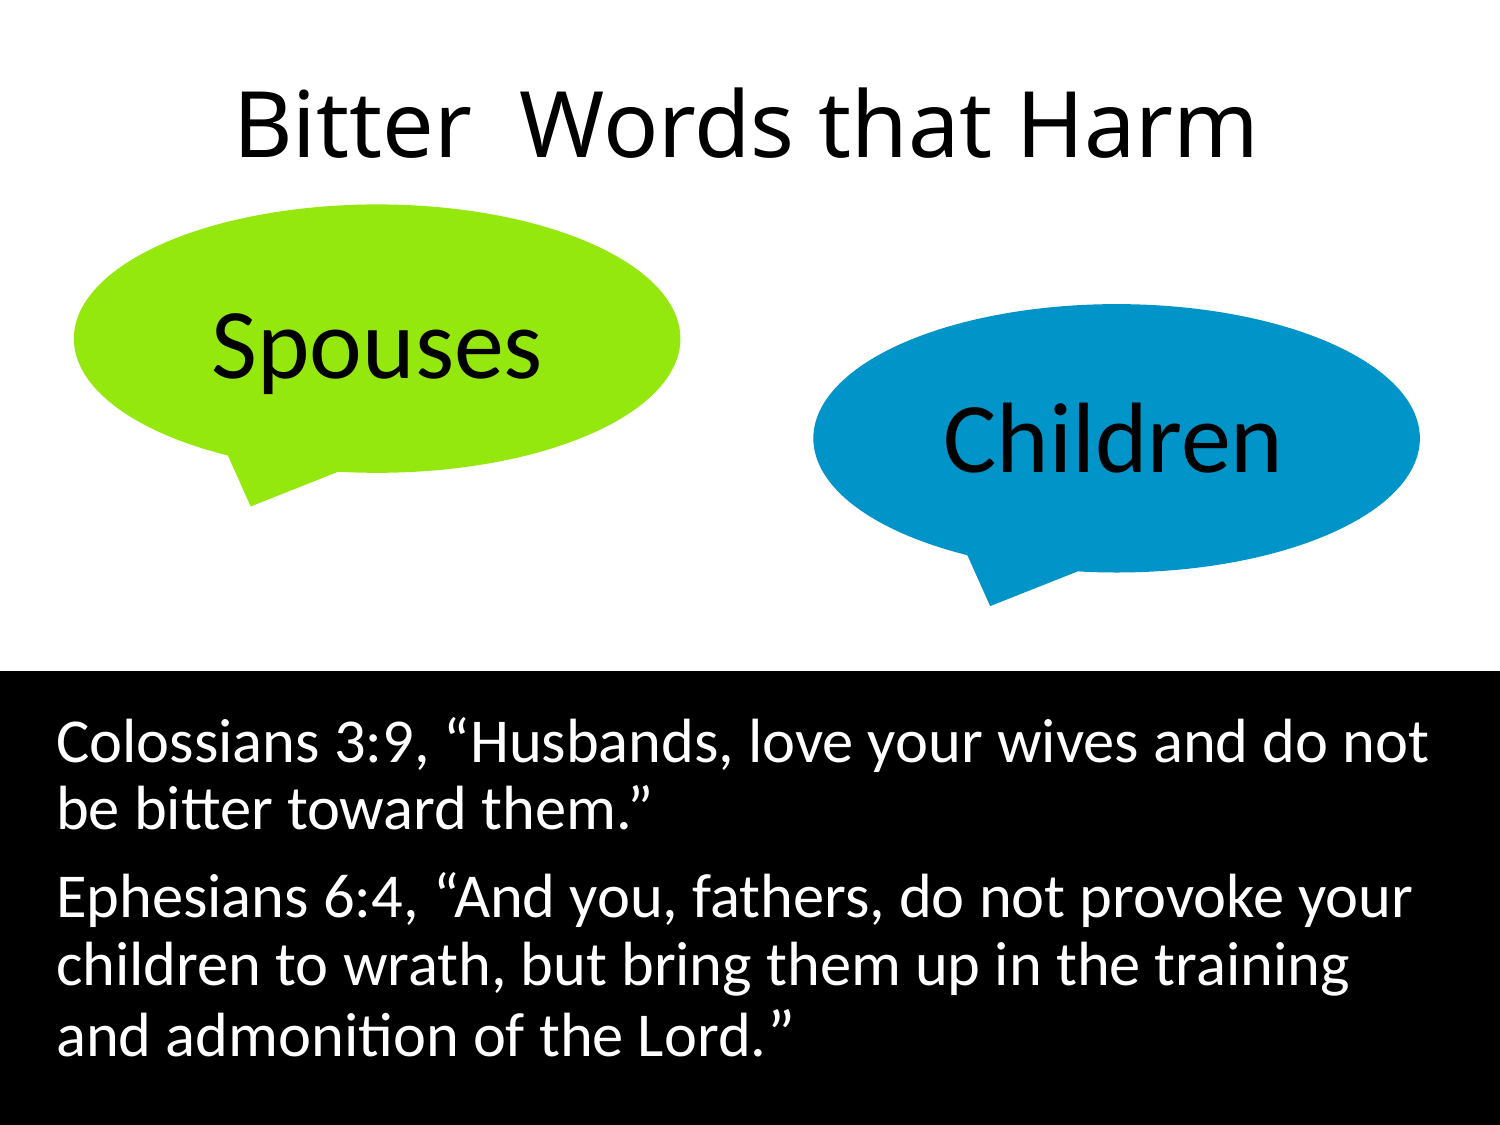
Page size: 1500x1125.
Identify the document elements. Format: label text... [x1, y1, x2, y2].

text_box Children [866, 364, 1362, 500]
text_box Spouses [73, 206, 681, 507]
text_box [0, 670, 1500, 1125]
text_box [813, 304, 1420, 607]
subtitle Colossians 3:9, “Husbands, love your wives and do not be bitter toward them.” Ephesians 6:4, “And you, fathers, do not provoke your children to wrath, but bring them up in the training and admonition of the Lord.” [41, 700, 1456, 1080]
title Bitter Words that Harm [75, 71, 1419, 206]
